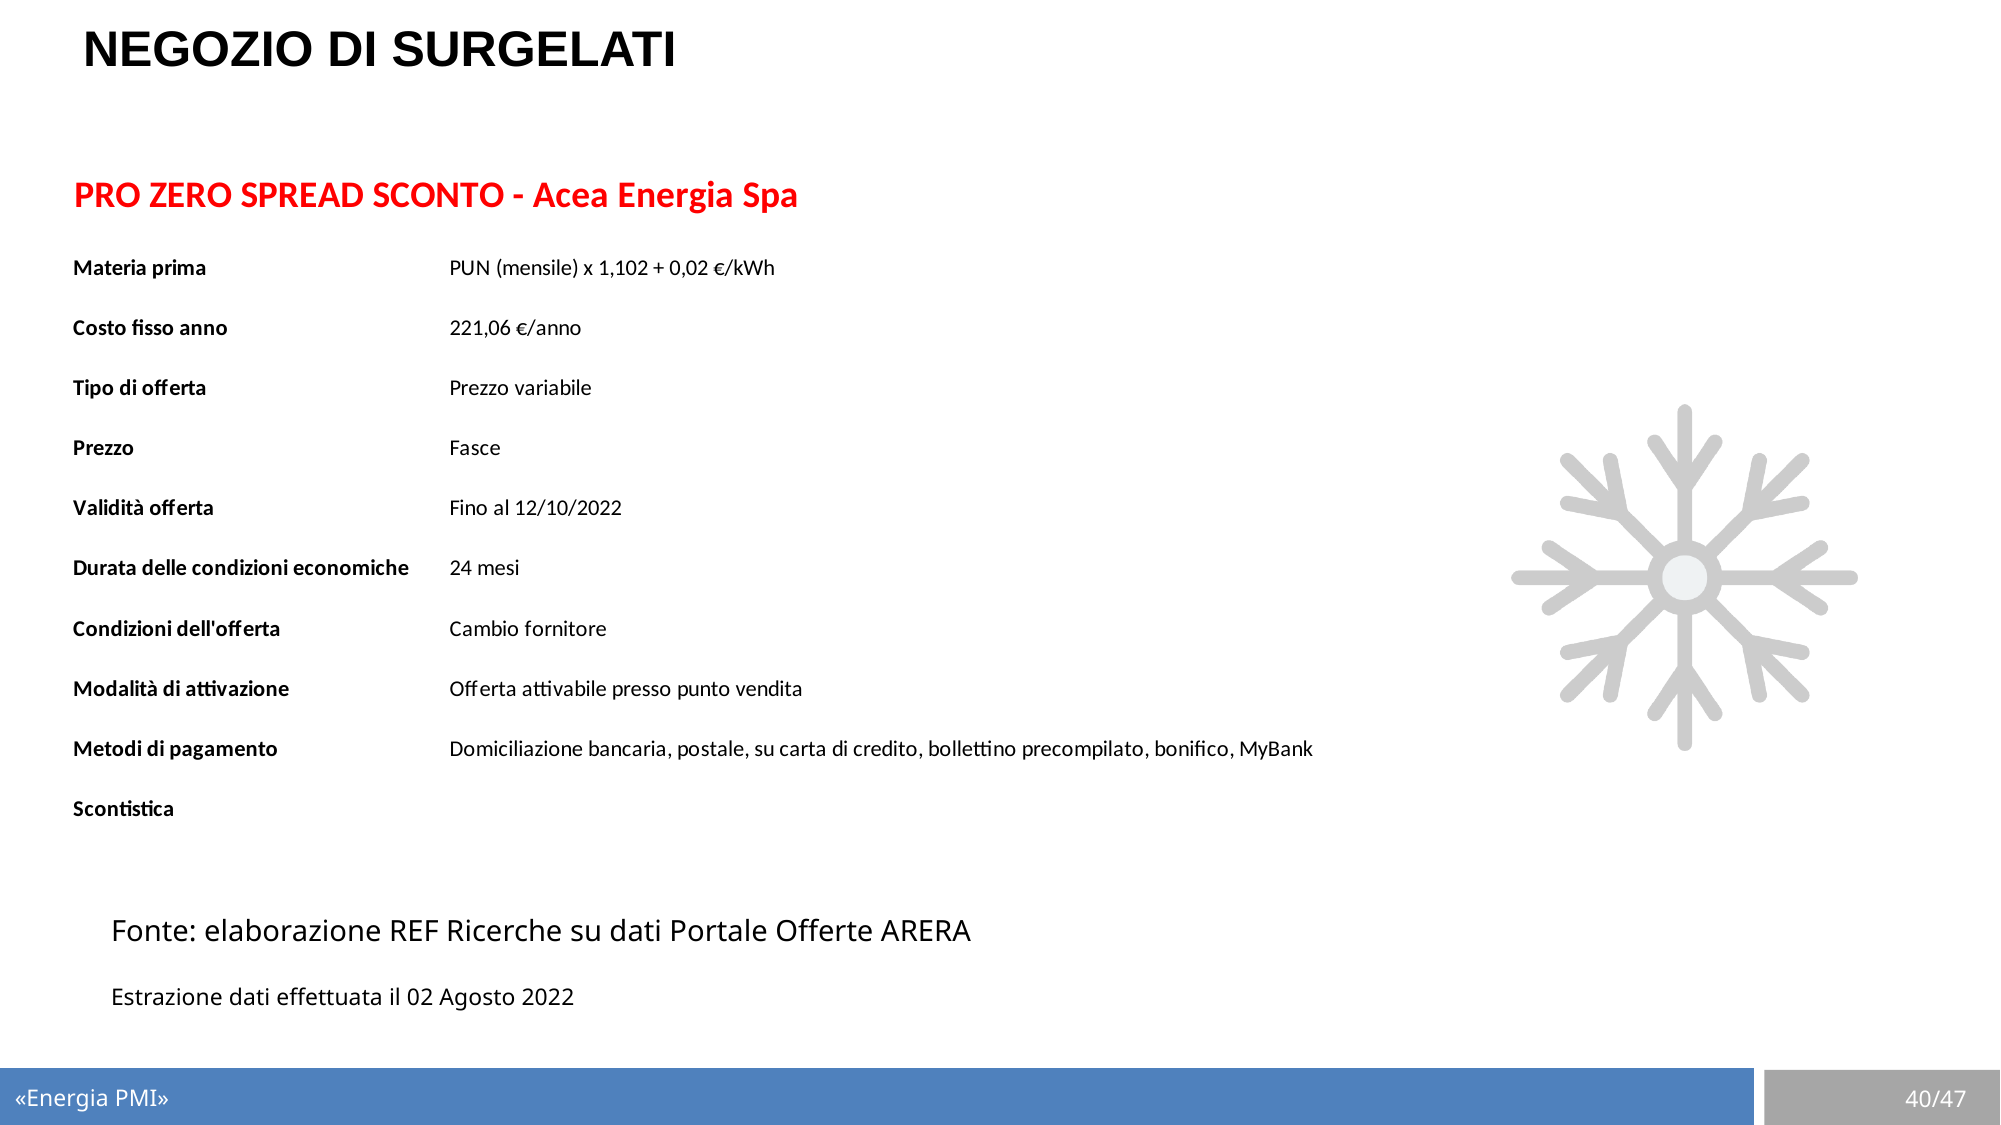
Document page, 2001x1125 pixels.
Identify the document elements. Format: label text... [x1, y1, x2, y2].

text_box NEGOZIO DI SURGELATI [68, 0, 1957, 101]
picture [67, 176, 1368, 829]
picture [1511, 404, 1858, 751]
text_box Fonte: elaborazione REF Ricerche su dati Portale Offerte ARERA Estrazione dati effettuata il 02 Agosto 2022 [96, 904, 987, 1017]
